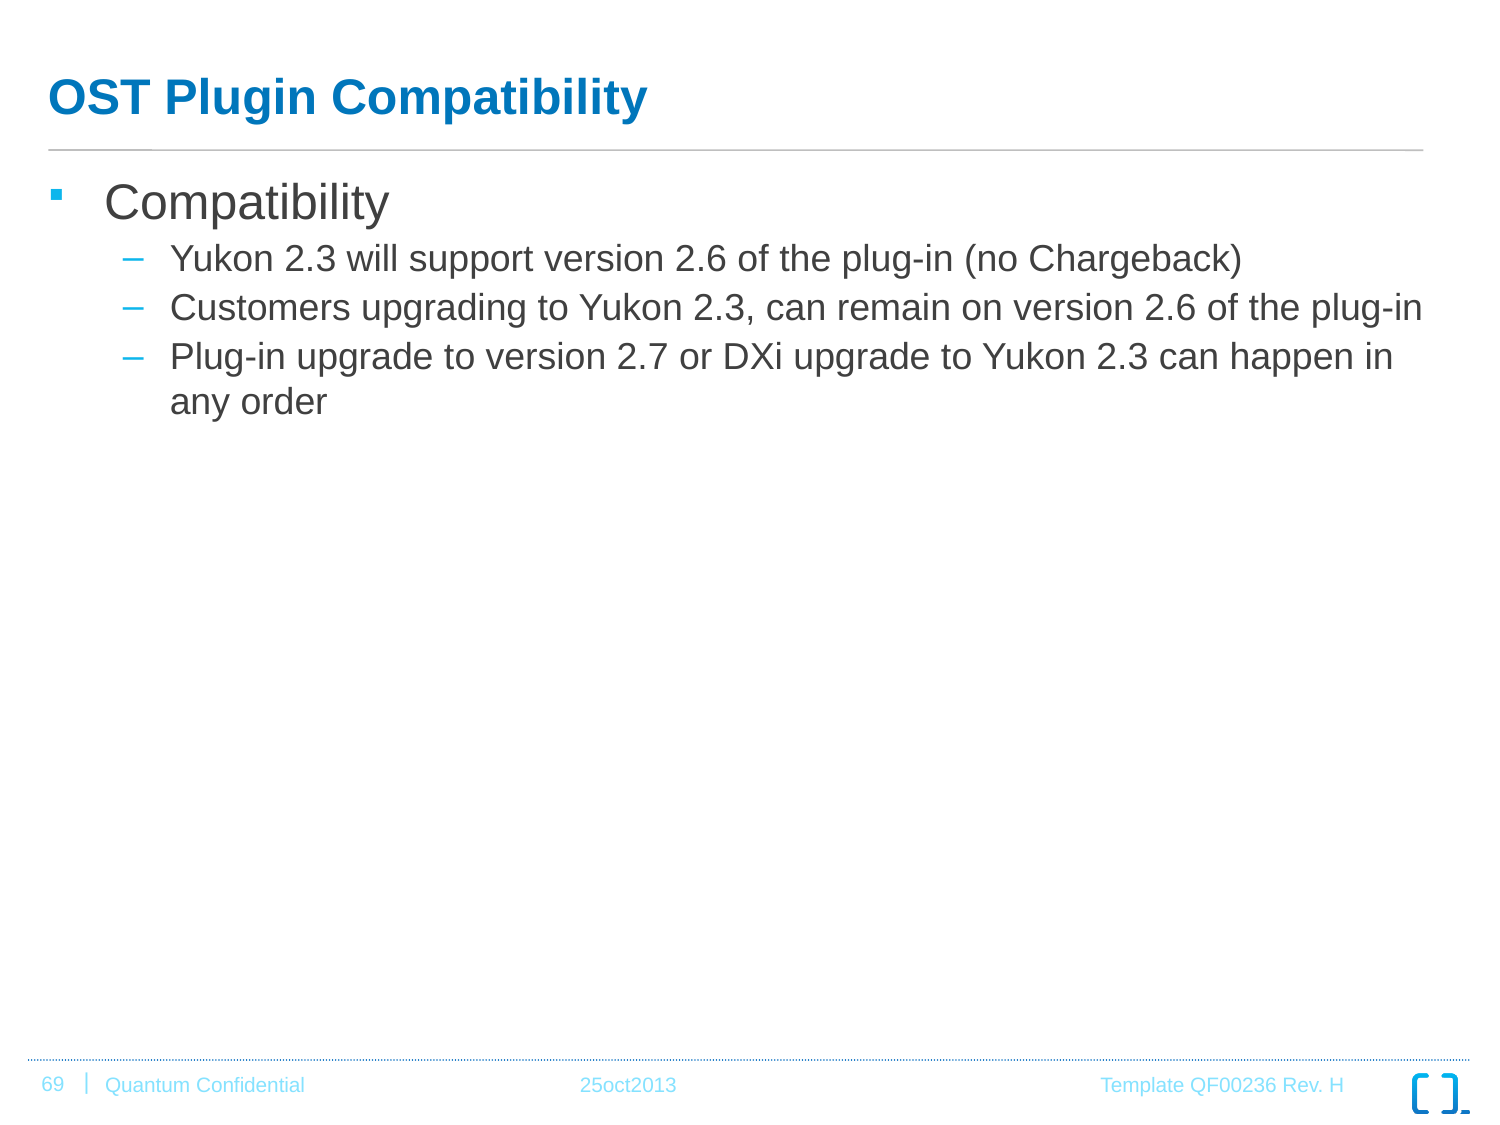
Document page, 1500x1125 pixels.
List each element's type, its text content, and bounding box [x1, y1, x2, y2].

title OST Plugin Compatibility [32, 42, 1455, 148]
picture [1412, 1073, 1470, 1114]
list Compatibility Yukon 2.3 will support version 2.6 of the plug-in (no Chargeback) Customers upgrading to Yukon 2.3, can remain on version 2.6 of the plug-in Plug-in upgrade to version 2.7 or DXi upgrade to Yukon 2.3 can happen in any order [32, 162, 1454, 1050]
